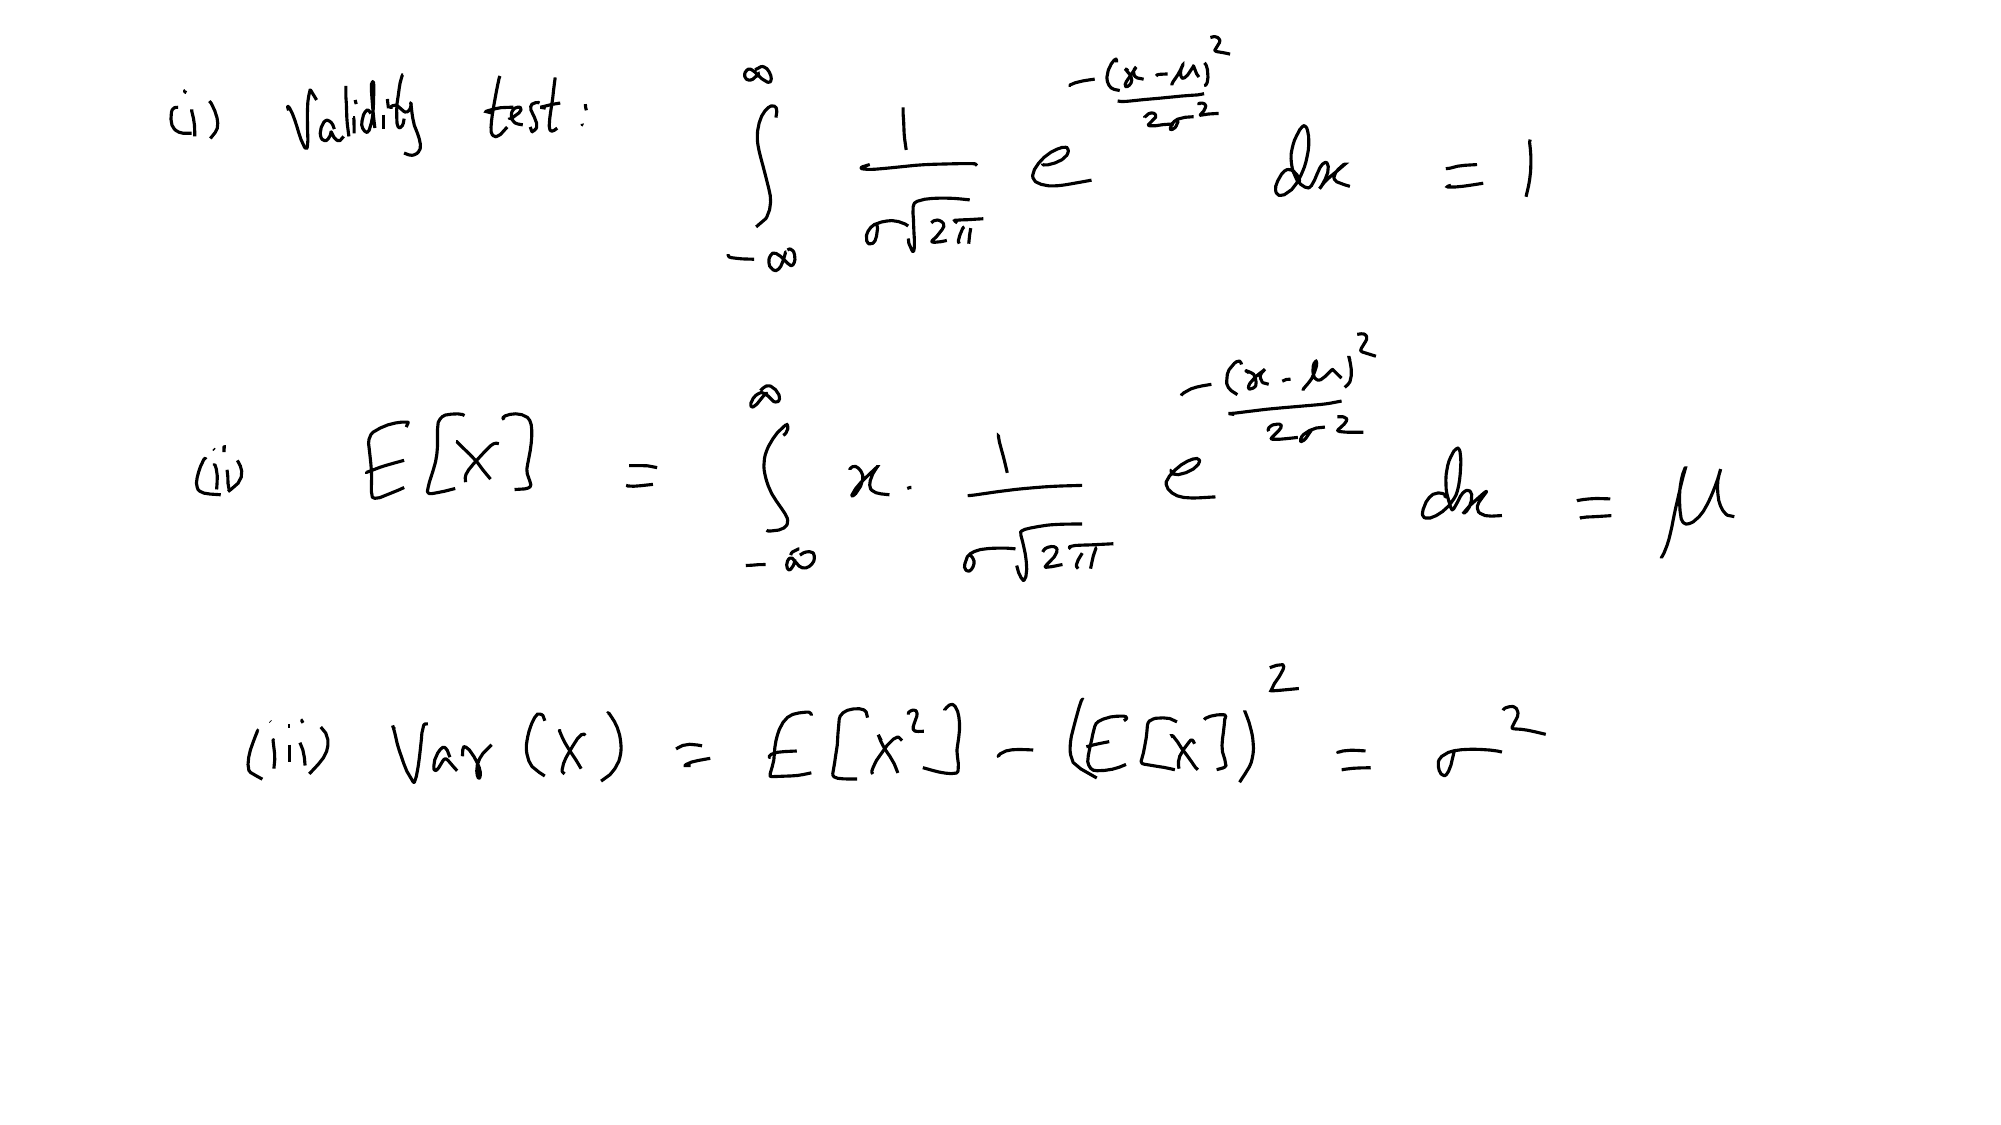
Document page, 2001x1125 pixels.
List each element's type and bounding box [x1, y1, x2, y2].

text_box [1166, 333, 1377, 498]
text_box [1337, 750, 1371, 770]
text_box [170, 90, 218, 139]
text_box [1445, 164, 1484, 188]
text_box [728, 66, 796, 271]
text_box [626, 465, 658, 487]
text_box [1576, 498, 1612, 519]
text_box [861, 107, 984, 252]
text_box [745, 385, 912, 570]
text_box [964, 435, 1114, 581]
text_box [247, 719, 328, 780]
text_box [1660, 467, 1735, 559]
text_box [392, 712, 622, 783]
text_box [675, 744, 711, 766]
text_box [366, 413, 532, 499]
text_box [1438, 706, 1546, 776]
text_box [1525, 139, 1532, 197]
text_box [1421, 447, 1502, 519]
text_box [485, 75, 587, 137]
text_box [1070, 664, 1299, 783]
text_box [997, 748, 1034, 758]
text_box [1032, 36, 1231, 186]
text_box [769, 704, 960, 780]
text_box [287, 74, 421, 156]
text_box [196, 446, 242, 495]
text_box [1275, 125, 1351, 196]
